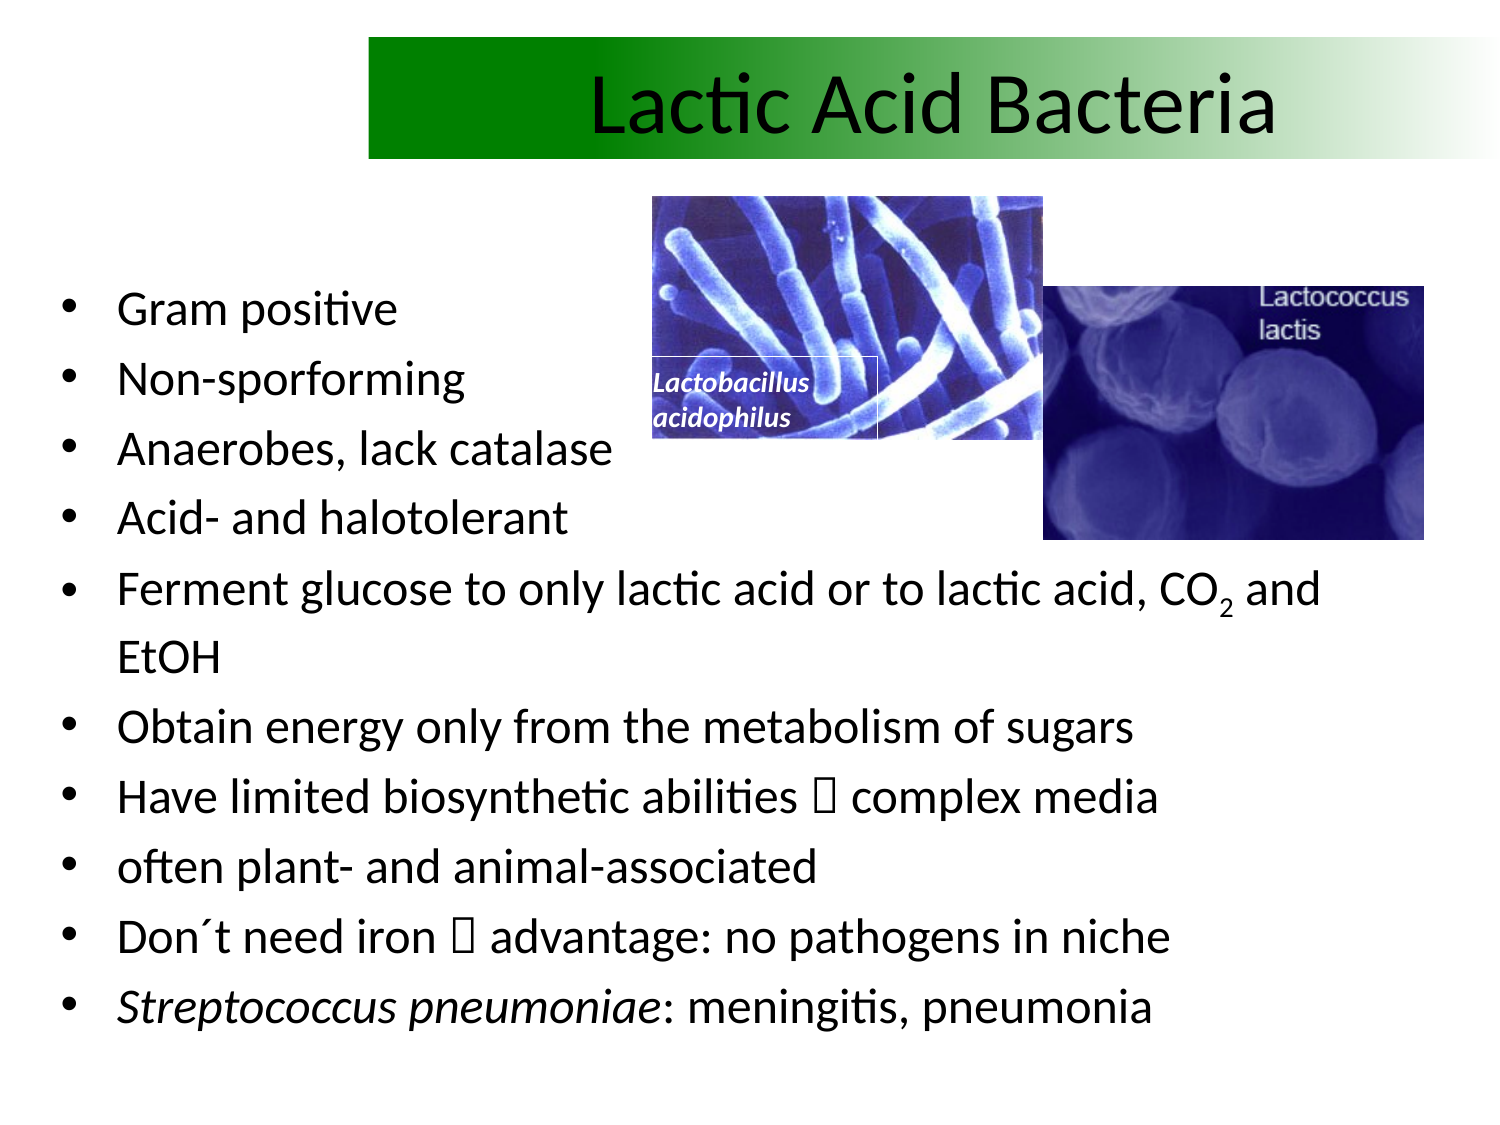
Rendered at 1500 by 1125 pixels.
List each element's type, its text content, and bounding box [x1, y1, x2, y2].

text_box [637, 196, 1424, 540]
title Lactic Acid Bacteria [368, 37, 1500, 159]
list Gram positive Non-sporforming Anaerobes, lack catalase Acid- and halotolerant Ferment glucose to only lactic acid or to lactic acid, CO2 and EtOH Obtain energy only from the metabolism of sugars Have limited biosynthetic abilities  complex media often plant- and animal-associated Don´t need iron  advantage: no pathogens in niche Streptococcus pneumoniae: meningitis, pneumonia [45, 267, 1396, 928]
